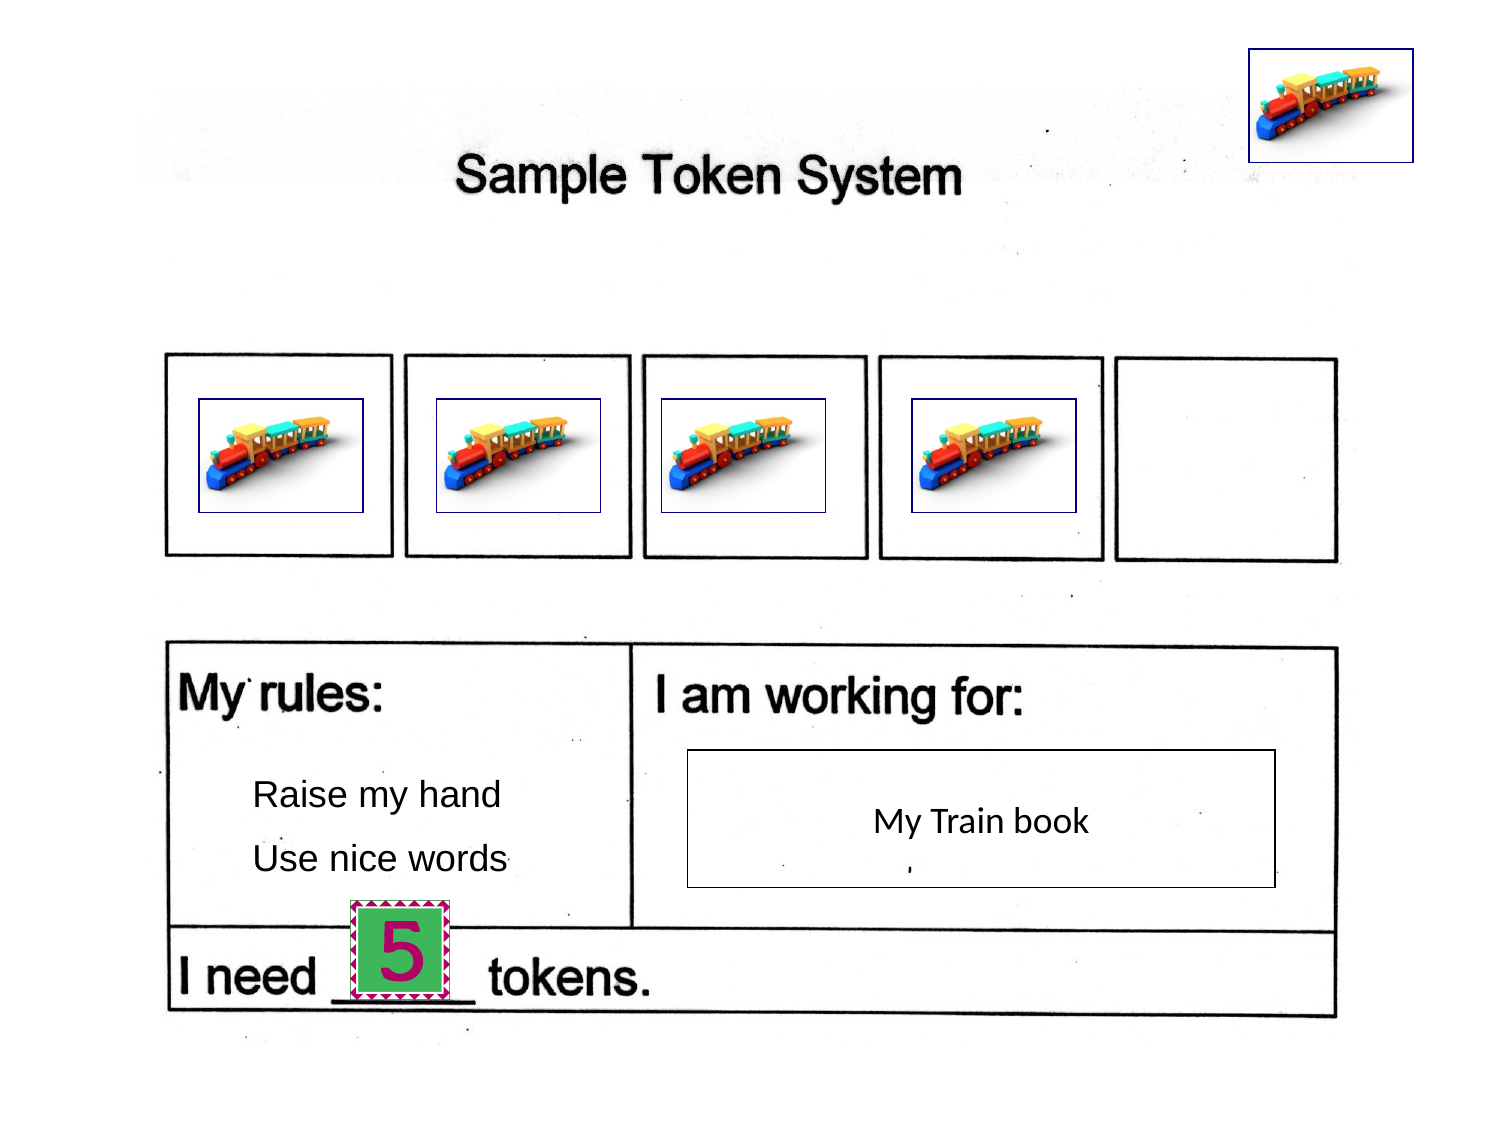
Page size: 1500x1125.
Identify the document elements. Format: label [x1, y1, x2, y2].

picture [137, 49, 1413, 1048]
